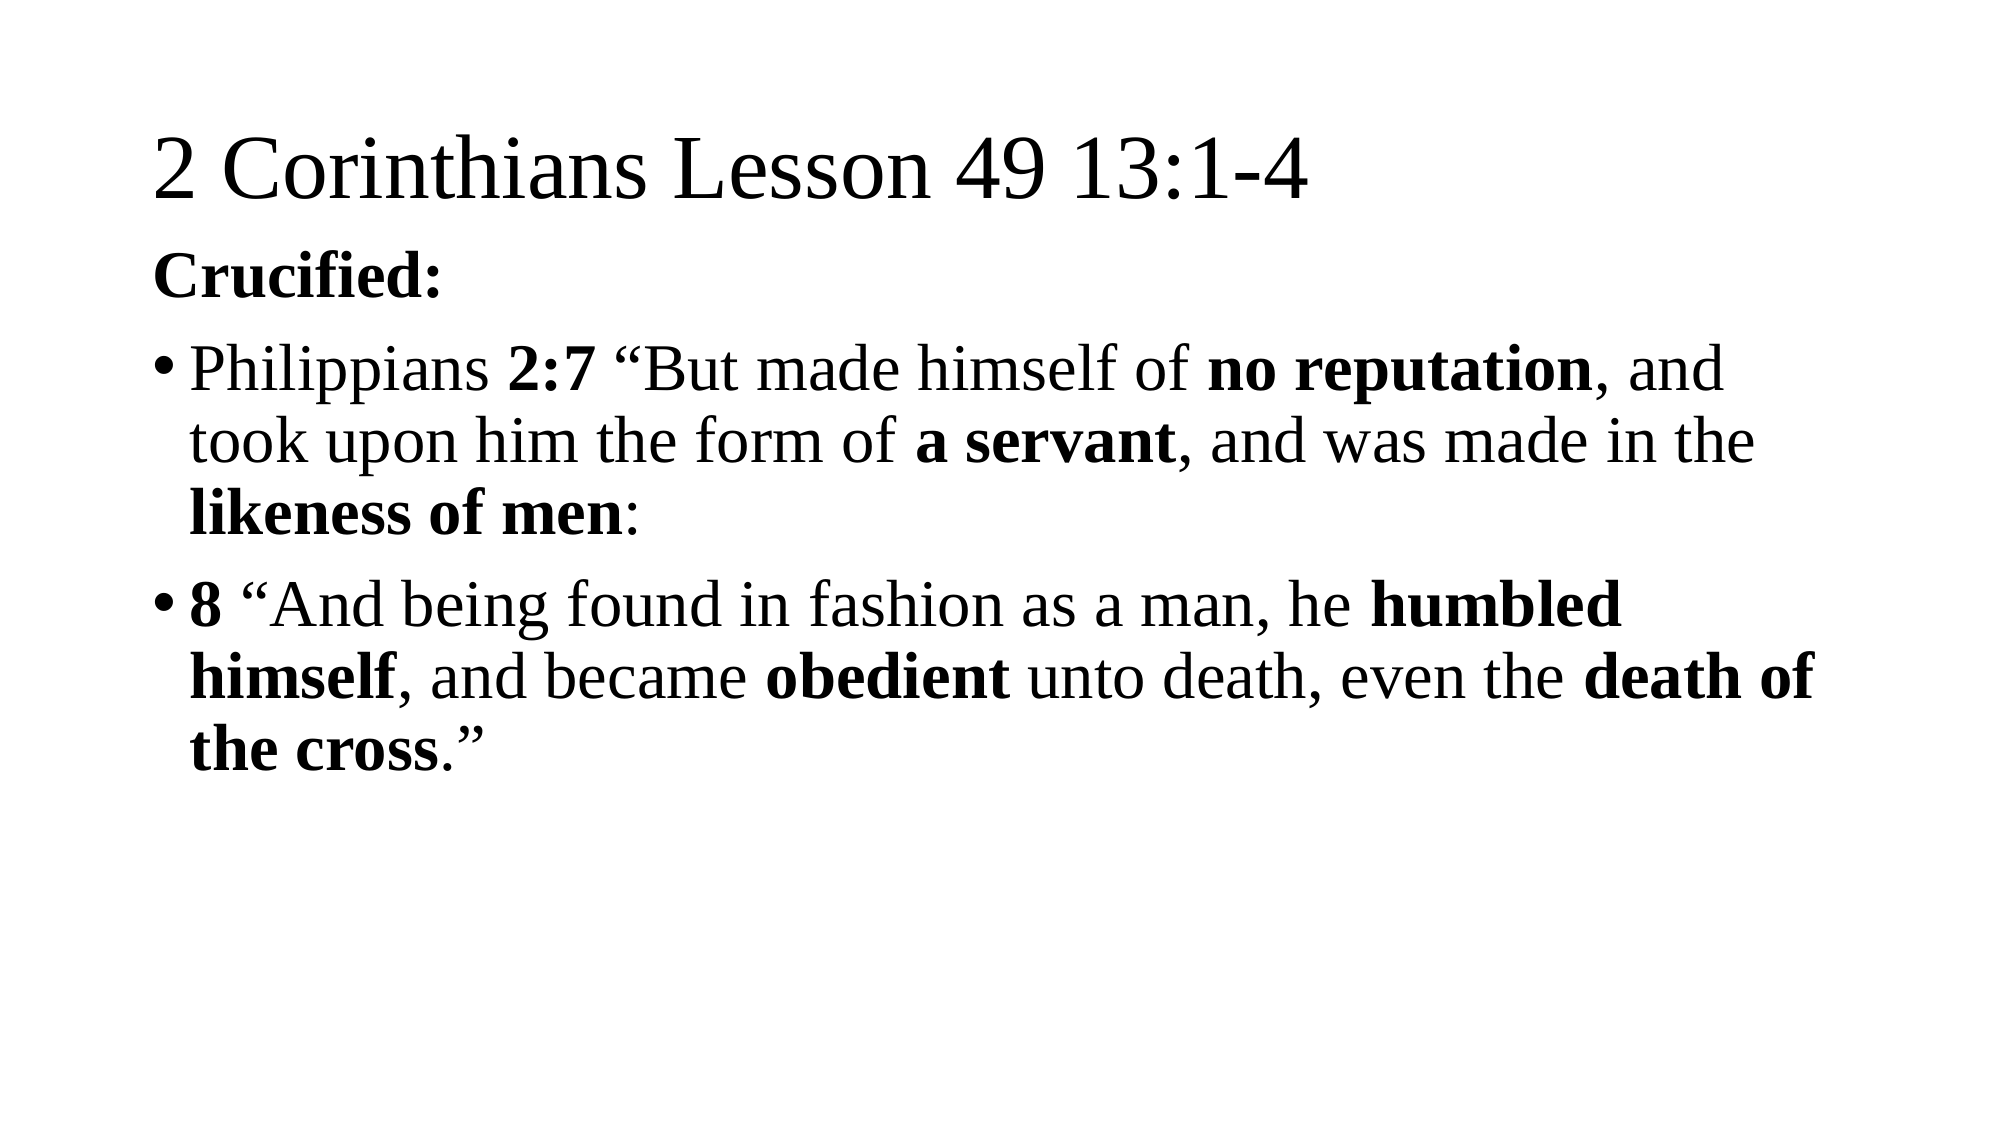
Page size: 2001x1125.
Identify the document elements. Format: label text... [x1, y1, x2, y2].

title 2 Corinthians Lesson 49 13:1-4 [137, 59, 1863, 232]
list Crucified: Philippians 2:7 “But made himself of no reputation, and took upon him the form of a servant, and was made in the likeness of men: 8 “And being found in fashion as a man, he humbled himself, and became obedient unto death, even the death of the cross.” [137, 232, 1863, 1066]
